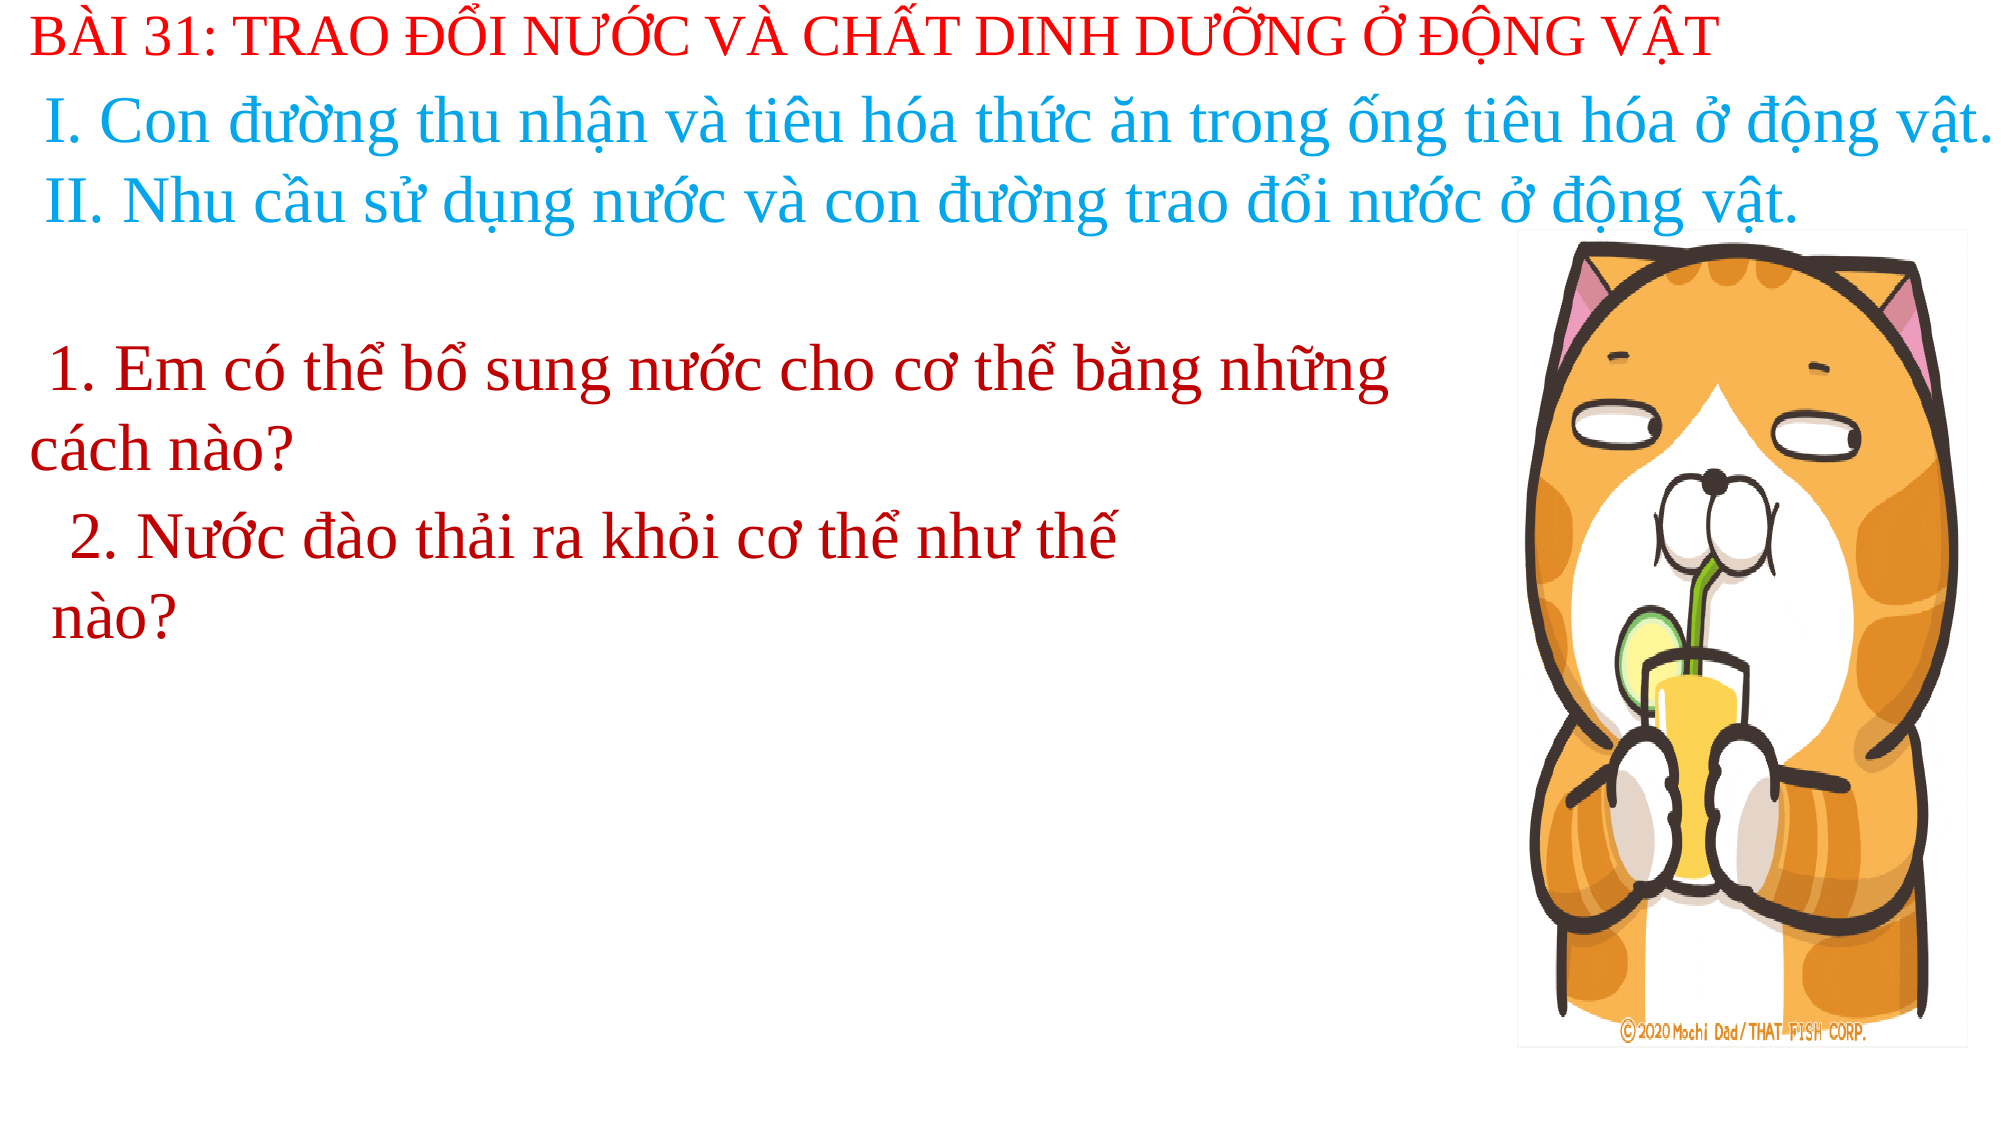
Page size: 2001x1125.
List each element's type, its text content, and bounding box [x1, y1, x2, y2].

text_box BÀI 31: TRAO ĐỔI NƯỚC VÀ CHẤT DINH DƯỠNG Ở ĐỘNG VẬT [14, 0, 1999, 75]
picture [1659, 229, 1676, 233]
text_box II. Nhu cầu sử dụng nước và con đường trao đổi nước ở động vật. [29, 142, 1935, 243]
text_box 2. Nước đào thải ra khỏi cơ thể như thế nào? [0, 484, 1243, 580]
text_box I. Con đường thu nhận và tiêu hóa thức ăn trong ống tiêu hóa ở động vật. [29, 68, 2000, 164]
text_box 1. Em có thể bổ sung nước cho cơ thể bằng những cách nào? [0, 316, 1472, 491]
picture [1517, 229, 1968, 1048]
